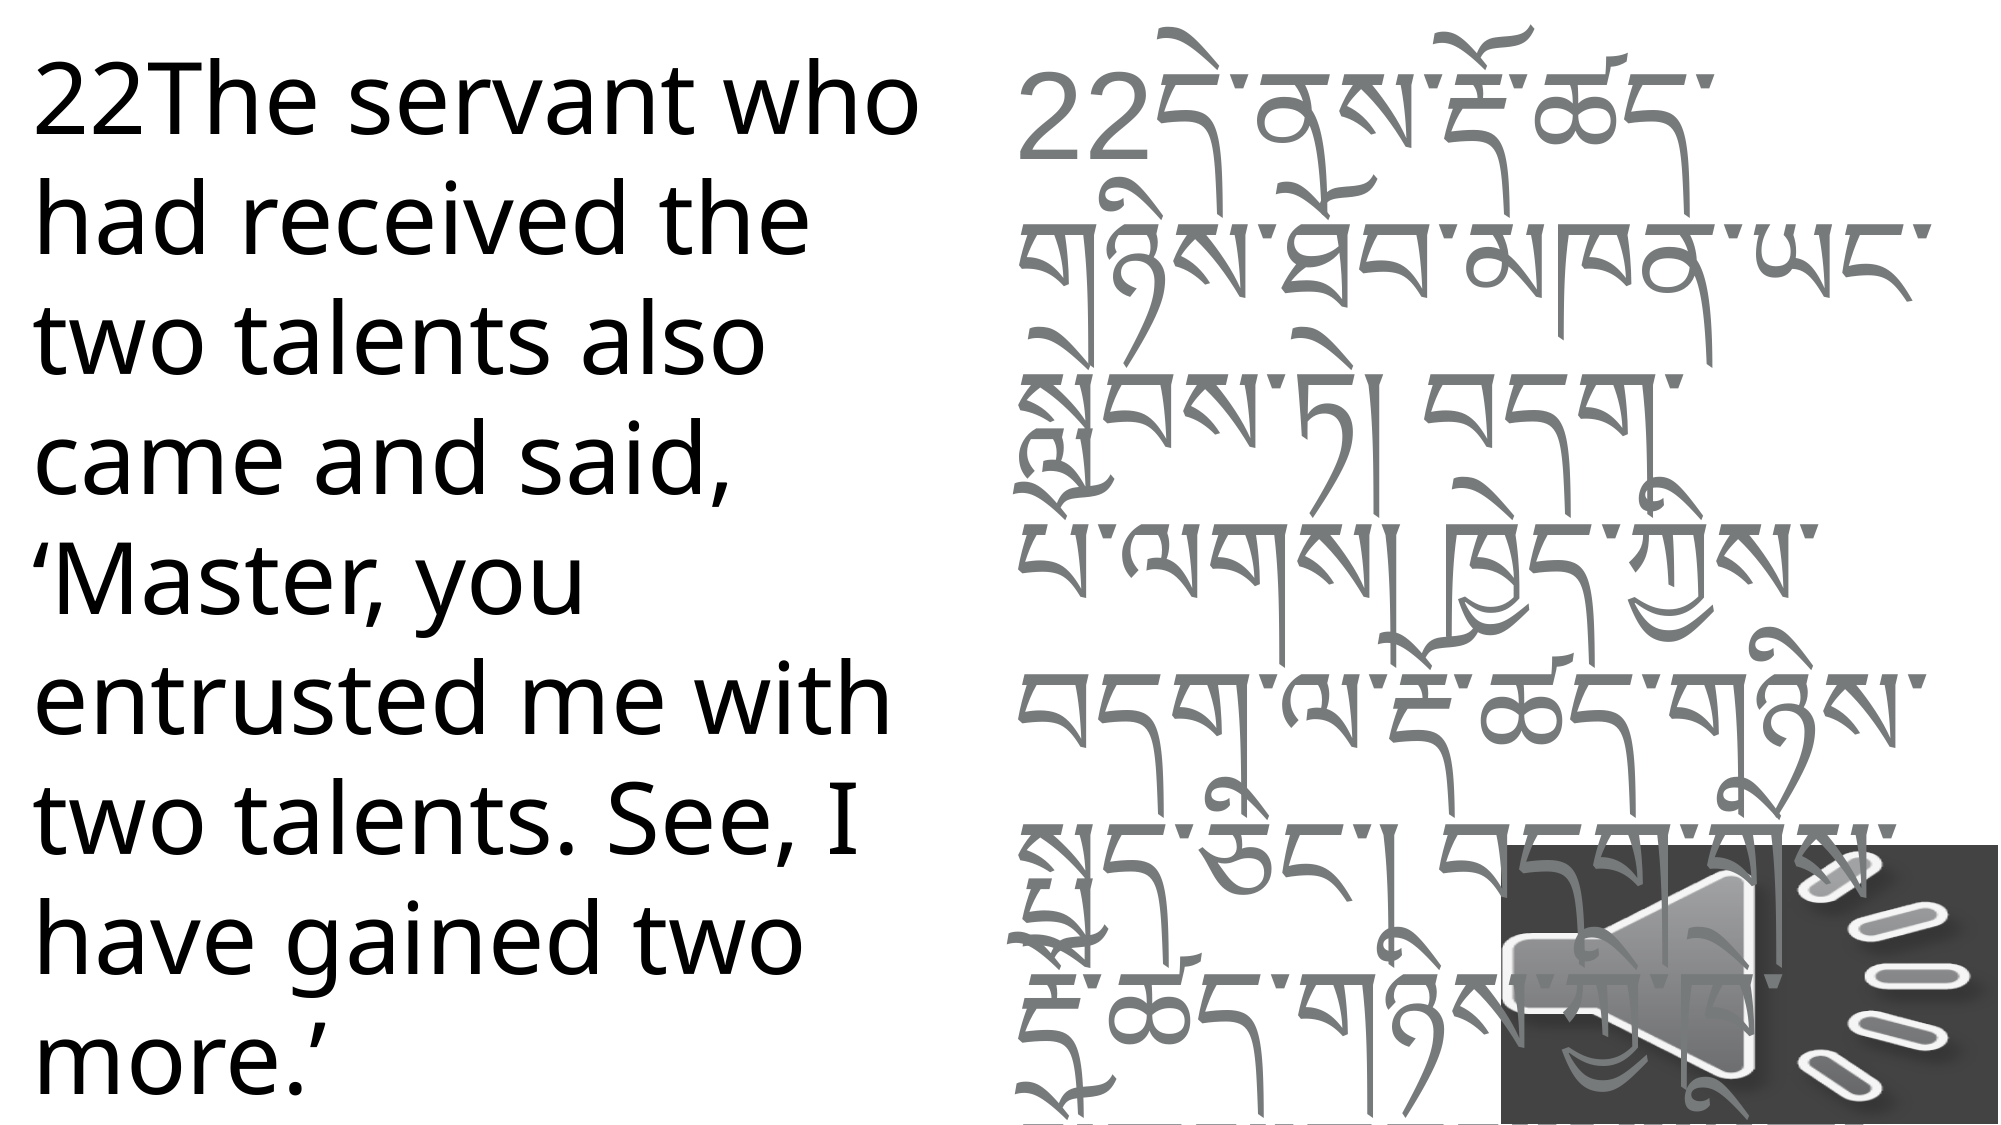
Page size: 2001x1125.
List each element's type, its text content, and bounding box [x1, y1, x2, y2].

text_box 22དེ་ནས་རྡོ་ཚད་གཉིས་ཐོབ་མཁན་ཡང་སླེབས༌ཏེ། བདག་པོ༌ལགས། ཁྱེད་ཀྱིས་བདག་ལ་རྡོ་ཚད་གཉིས་སྤྲད༌ཅིང༌། བདག་གིས་རྡོ་ཚད་གཉིས་ཀྱི་ཁེ་སྤོགས་བླངས་པ་ཡིན་ཞེས་སྨྲས་པ༌ན། [999, 27, 2000, 1104]
text_box 22The servant who had received the two talents also came and said, ‘Master, you entrusted me with two talents. See, I have gained two more.’ [18, 27, 973, 1104]
picture [1500, 843, 2000, 1125]
